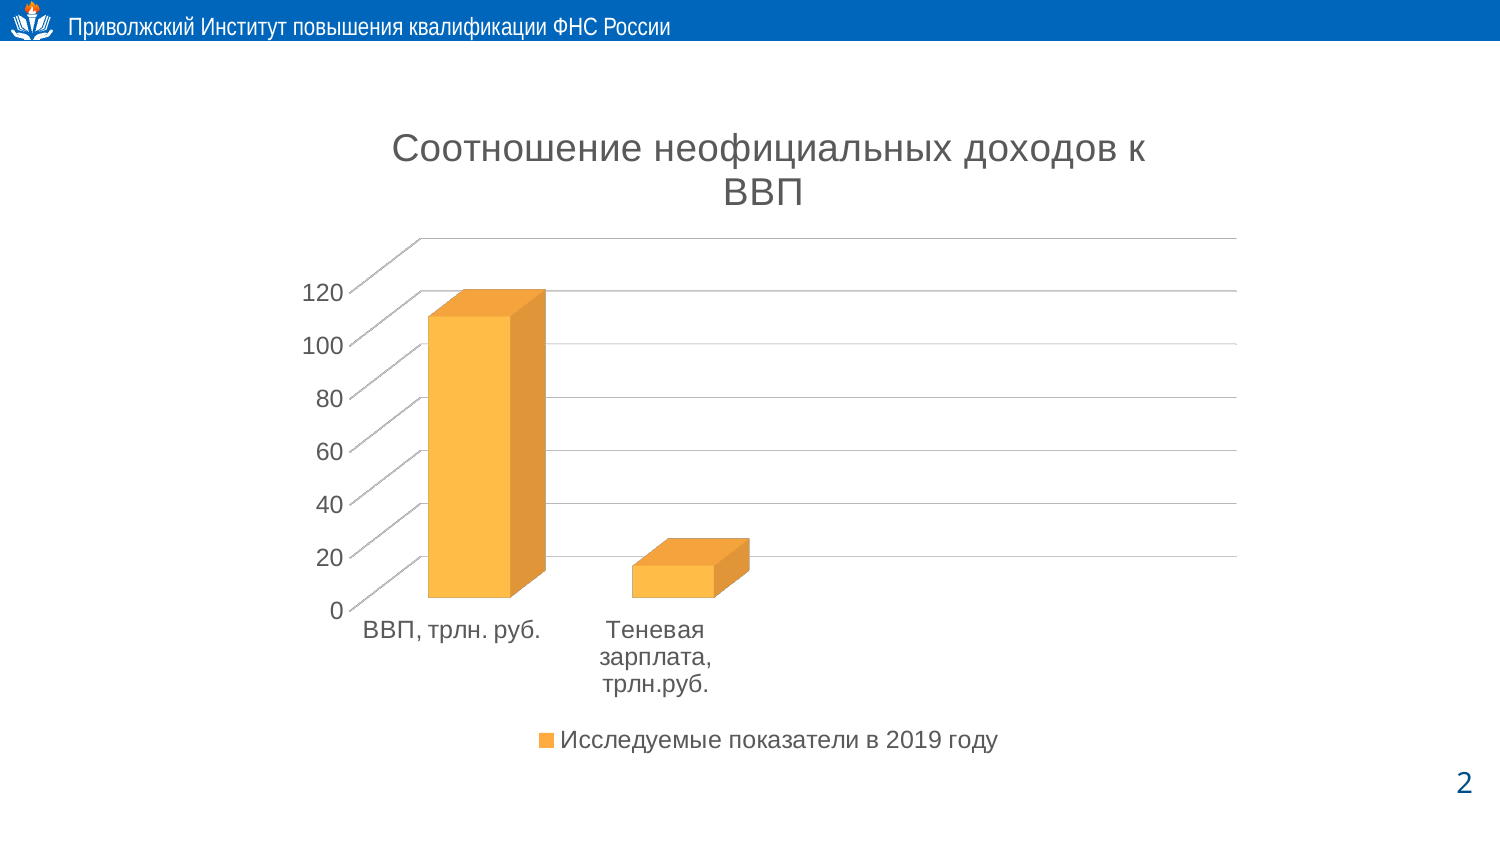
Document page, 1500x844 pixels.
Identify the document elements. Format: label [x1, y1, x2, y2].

chart [268, 92, 1270, 760]
picture [11, 1, 53, 40]
